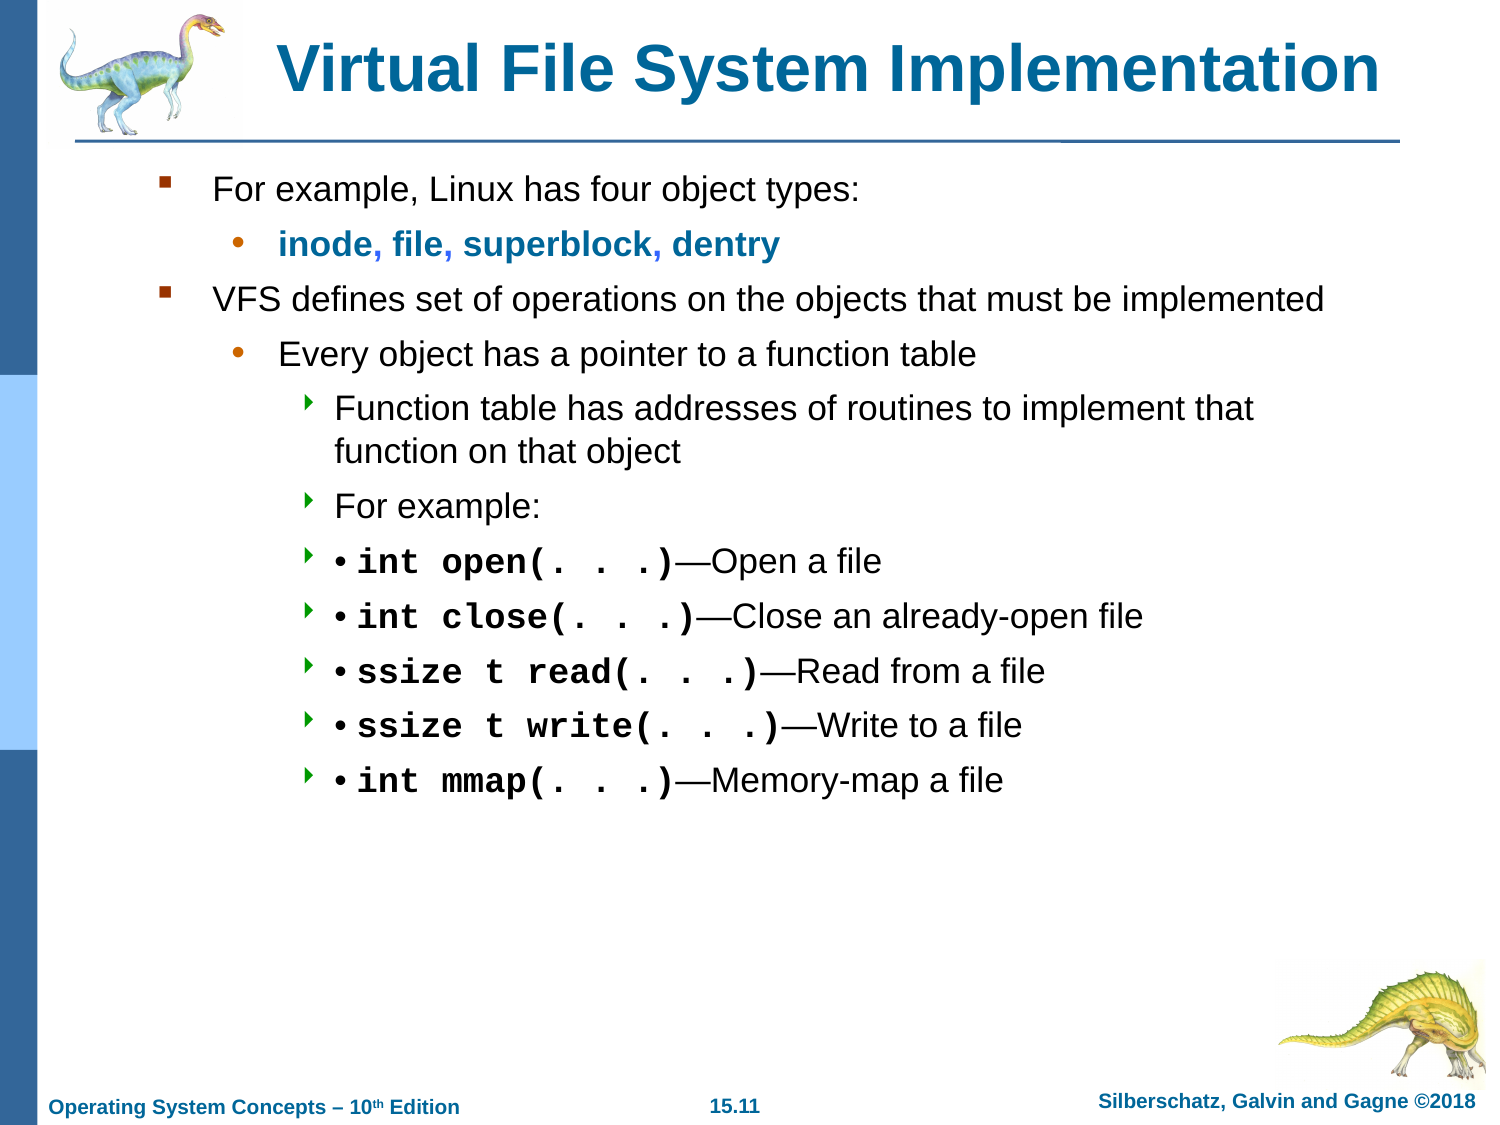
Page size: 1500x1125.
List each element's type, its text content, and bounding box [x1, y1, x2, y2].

picture [1275, 959, 1486, 1090]
list For example, Linux has four object types: inode, file, superblock, dentry VFS defines set of operations on the objects that must be implemented Every object has a pointer to a function table Function table has addresses of routines to implement that function on that object For example: • int open(. . .)—Open a file • int close(. . .)—Close an already-open file • ssize t read(. . .)—Read from a file • ssize t write(. . .)—Write to a file • int mmap(. . .)—Memory-map a file [141, 158, 1388, 910]
title Virtual File System Implementation [193, 17, 1465, 113]
picture [46, 0, 243, 149]
